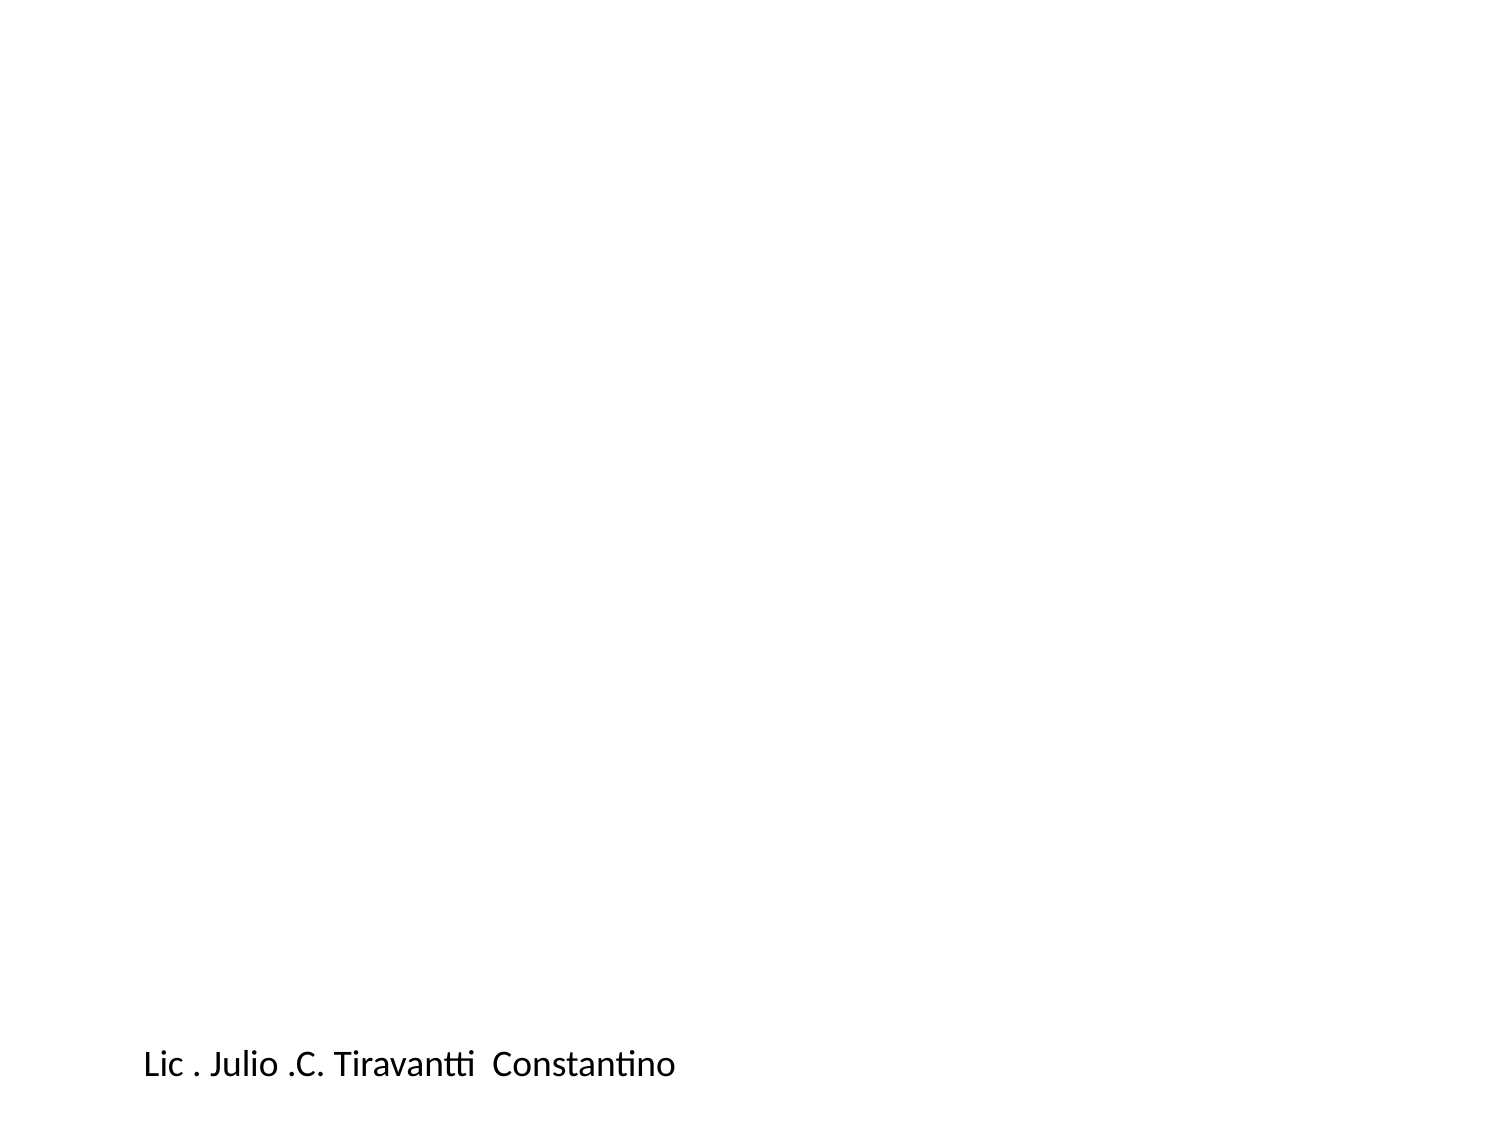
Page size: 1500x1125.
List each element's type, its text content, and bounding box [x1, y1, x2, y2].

text_box Lic . Julio .C. Tiravantti Constantino [128, 1031, 1383, 1091]
